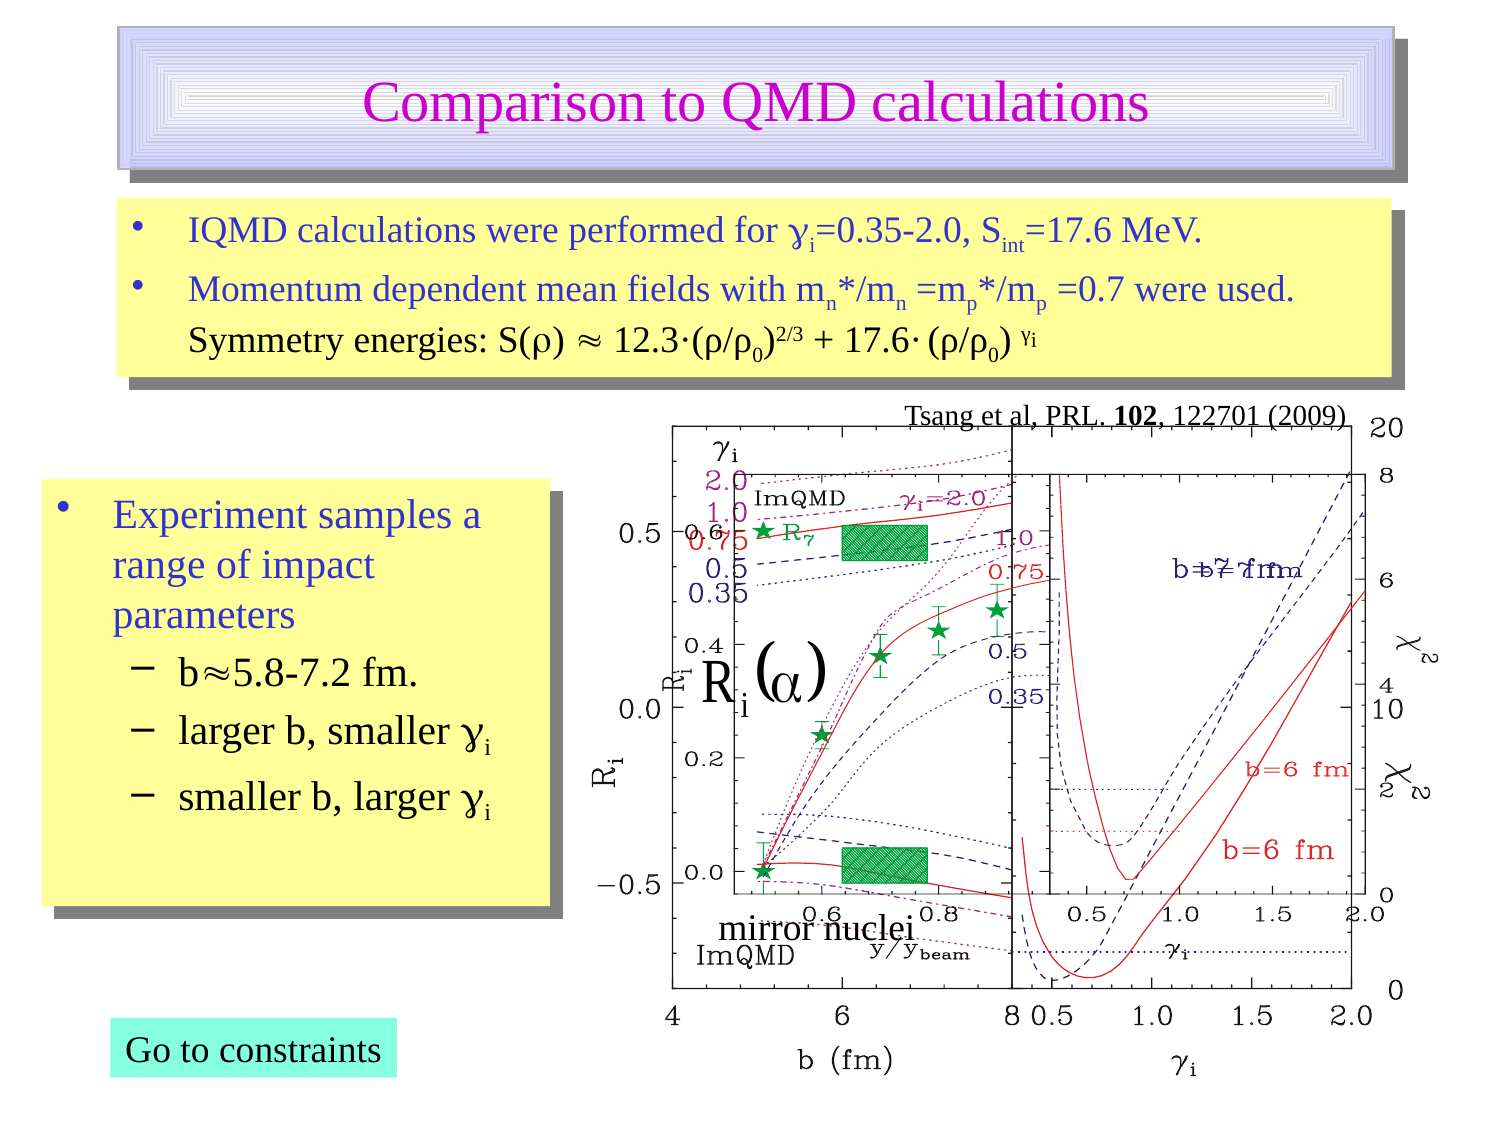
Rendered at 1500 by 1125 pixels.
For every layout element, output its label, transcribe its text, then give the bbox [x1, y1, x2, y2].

list IQMD calculations were performed for i=0.35-2.0, Sint=17.6 MeV. Momentum dependent mean fields with mn*/mn =mp*/mp =0.7 were used. Symmetry energies: S()  12.3·(ρ/ρ0)2/3 + 17.6· (ρ/ρ0) γi [116, 197, 1392, 378]
title Comparison to QMD calculations [117, 26, 1395, 170]
picture [487, 292, 1472, 1125]
text_box Experiment samples a range of impact parameters b5.8-7.2 fm. larger b, smaller i smaller b, larger i [41, 479, 482, 907]
text_box Go to constraints [110, 1017, 397, 1078]
